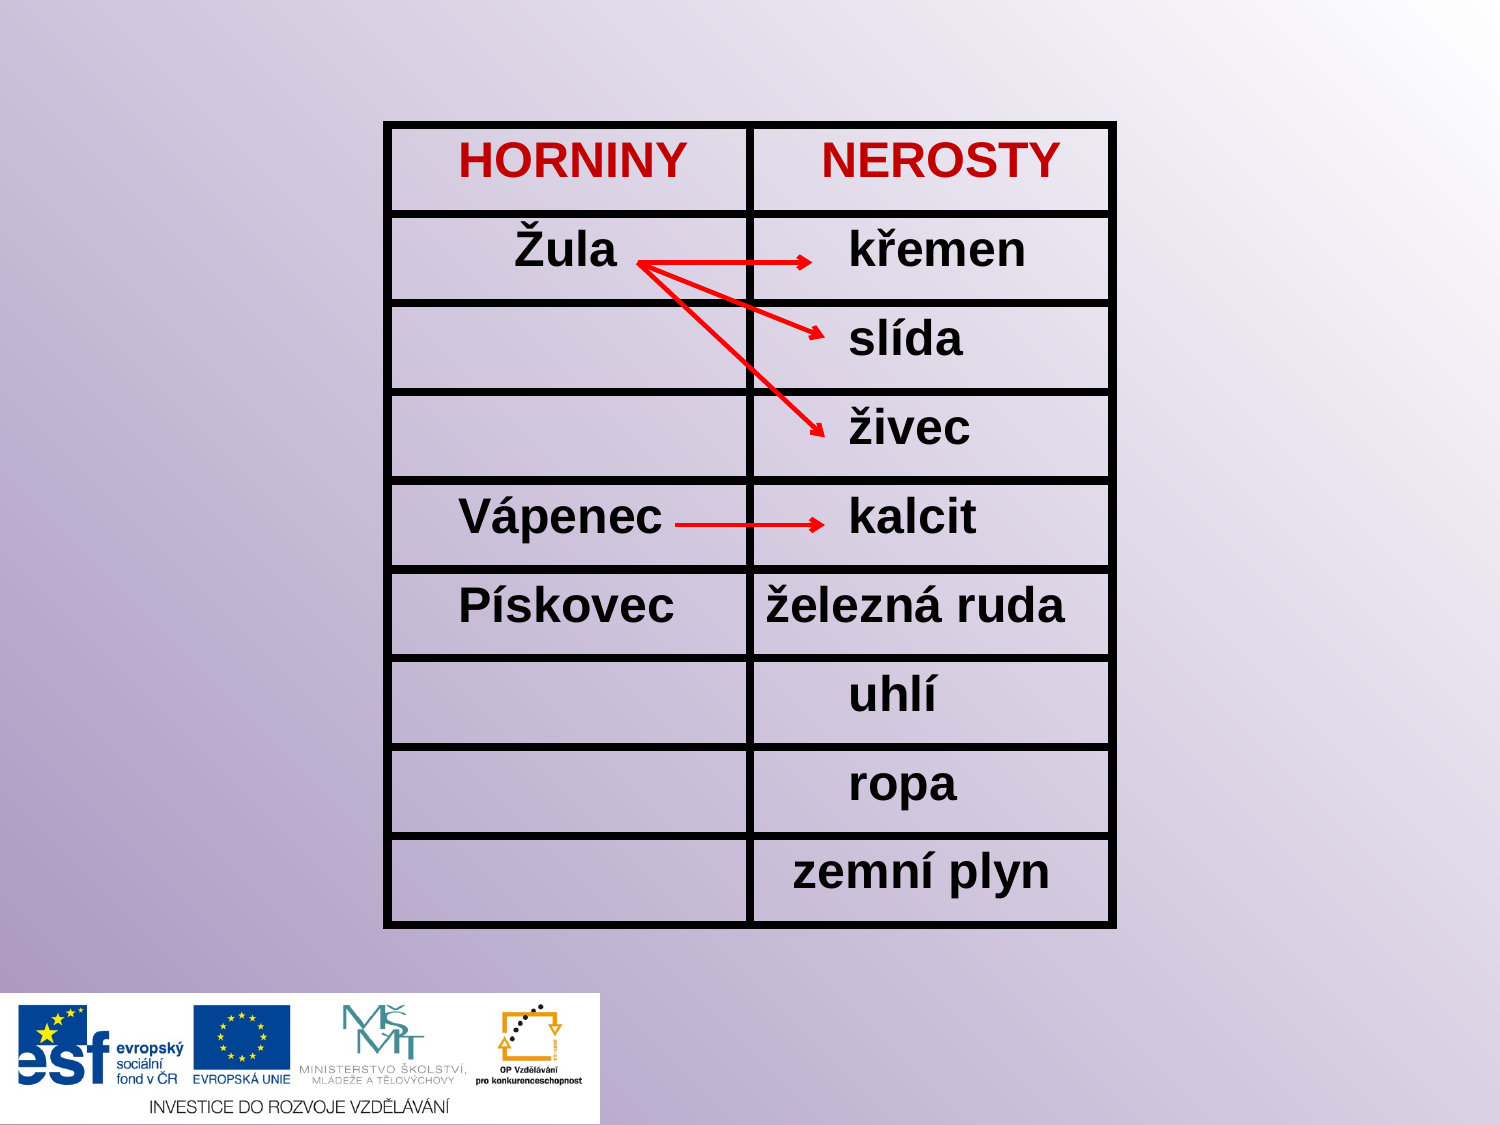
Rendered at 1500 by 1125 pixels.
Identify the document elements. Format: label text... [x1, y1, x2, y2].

table_cell [392, 396, 632, 476]
table_cell slída [829, 307, 1108, 388]
table_cell zemní plyn [754, 840, 1108, 921]
table_cell uhlí [754, 662, 1108, 743]
table_cell [392, 662, 746, 743]
table_cell Vápenec [392, 485, 746, 565]
table_cell Pískovec [392, 574, 746, 654]
table_cell [392, 751, 746, 832]
table_cell živec [829, 396, 1108, 476]
picture [0, 992, 601, 1124]
table_header HORNINY [392, 129, 746, 210]
table_cell ropa [754, 751, 1108, 832]
table_cell křemen [754, 218, 1108, 299]
table_cell [392, 840, 746, 921]
table_cell Žula [392, 218, 746, 299]
table_cell kalcit [754, 485, 1108, 565]
table_header NEROSTY [754, 129, 1108, 210]
table_cell [392, 307, 632, 388]
table_cell železná ruda [754, 574, 1108, 654]
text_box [637, 262, 826, 526]
